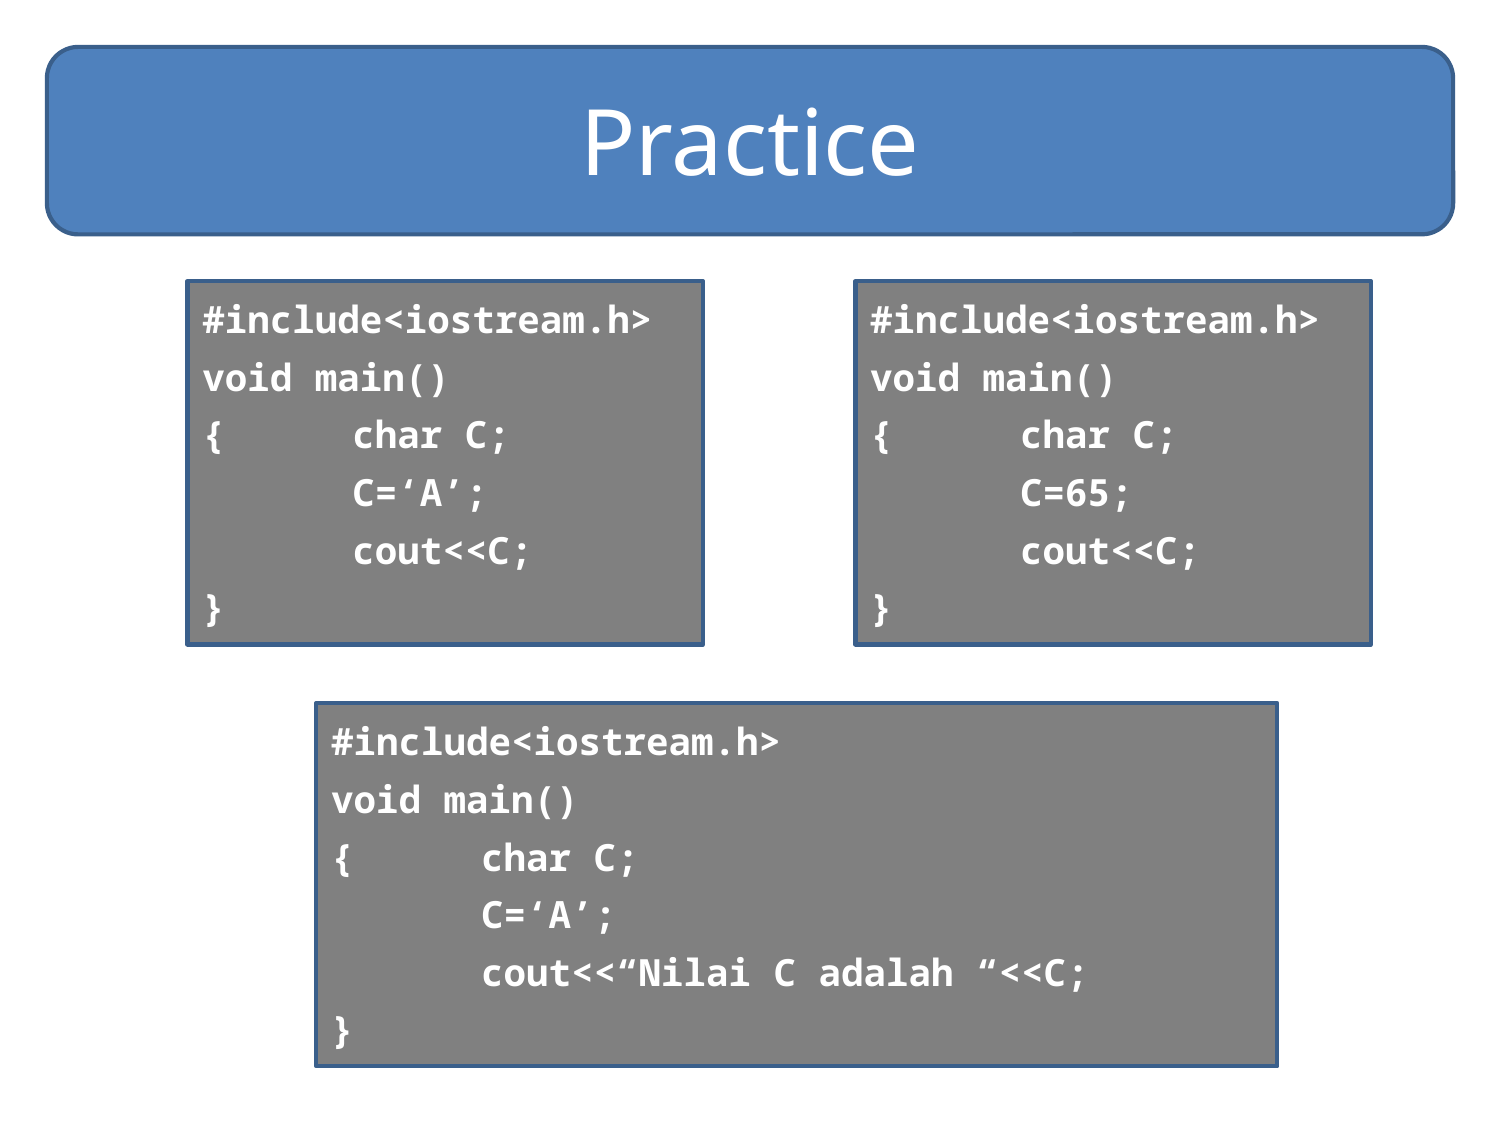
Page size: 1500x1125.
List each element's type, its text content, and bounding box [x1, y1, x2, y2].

text_box #include<iostream.h> void main() { char C; C=65; cout<<C; } [853, 279, 1373, 647]
text_box #include<iostream.h> void main() { char C; C=‘A’; cout<<“Nilai C adalah “<<C; } [314, 701, 1279, 1068]
title Practice [75, 45, 1425, 233]
text_box #include<iostream.h> void main() { char C; C=‘A’; cout<<C; } [185, 279, 705, 647]
